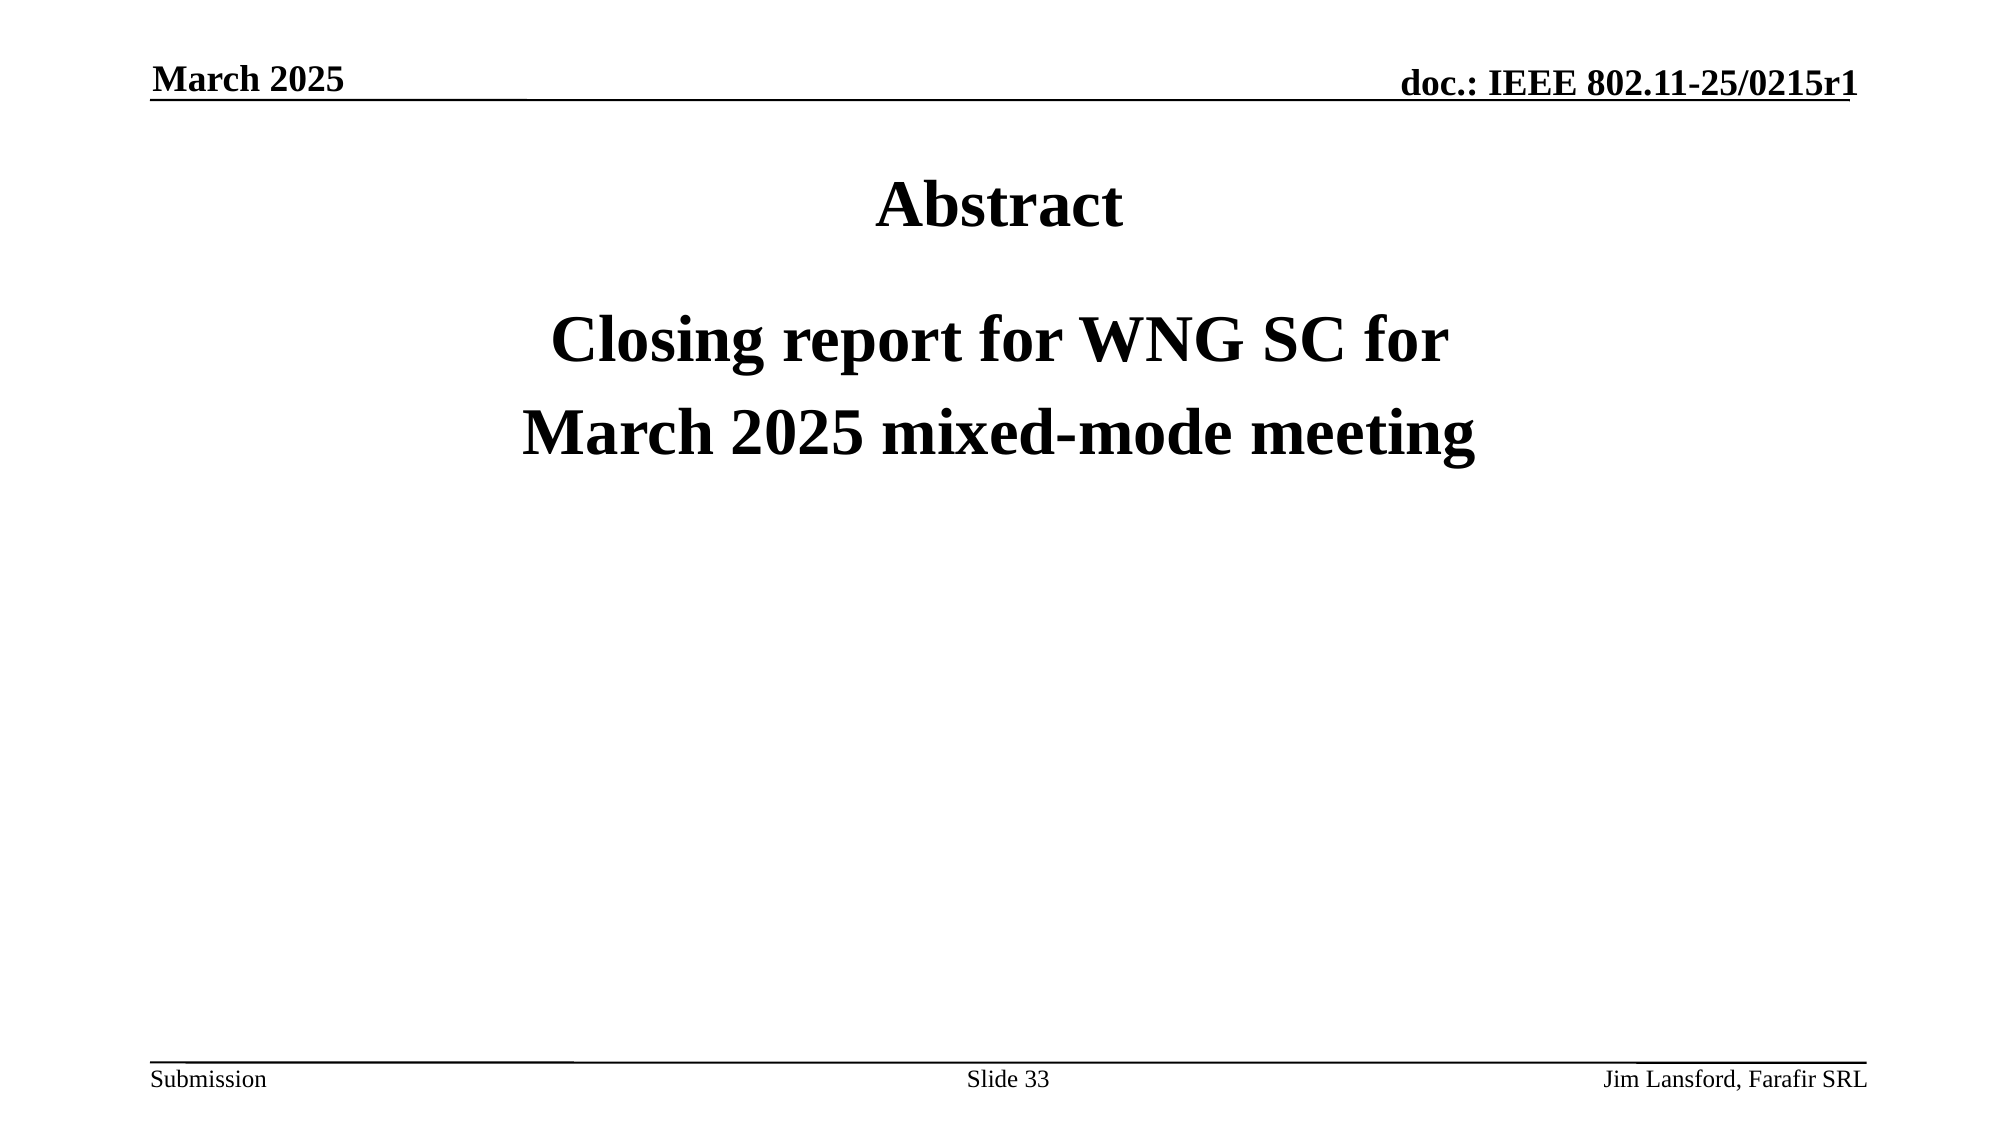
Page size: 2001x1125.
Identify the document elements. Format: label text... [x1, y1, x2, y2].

list Closing report for WNG SC for March 2025 mixed-mode meeting [311, 287, 1689, 963]
title Abstract [149, 112, 1850, 288]
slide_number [152, 54, 563, 100]
slide_number Slide 33 [950, 1061, 1067, 1123]
footer Jim Lansford, Farafir SRL [1171, 1061, 1869, 1093]
